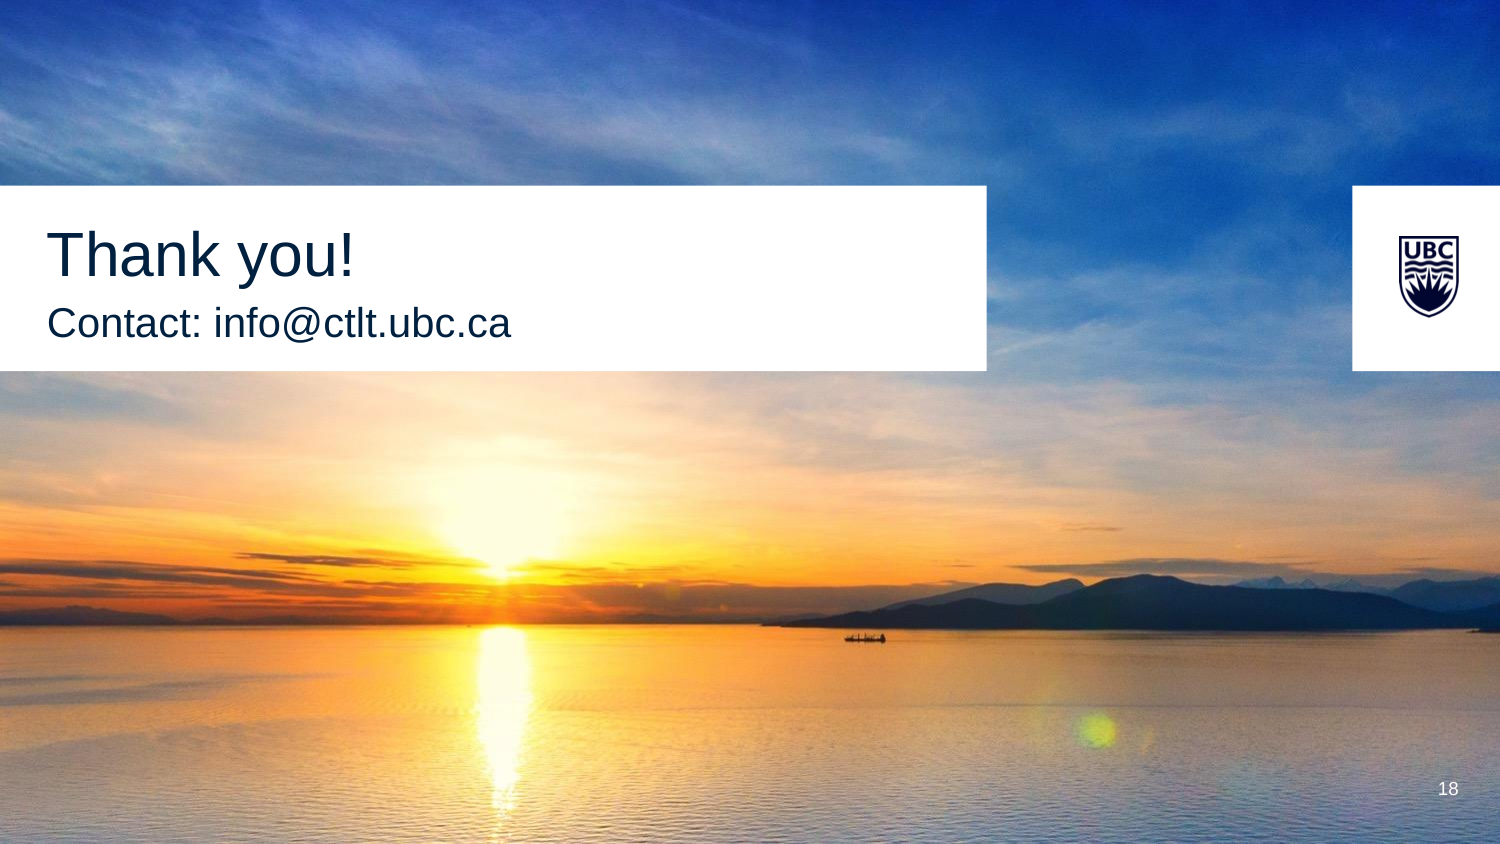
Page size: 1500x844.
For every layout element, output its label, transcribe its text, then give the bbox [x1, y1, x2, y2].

list Thank you! Contact: info@ctlt.ubc.ca [46, 204, 938, 379]
picture [1399, 236, 1459, 318]
picture [0, 0, 1500, 844]
